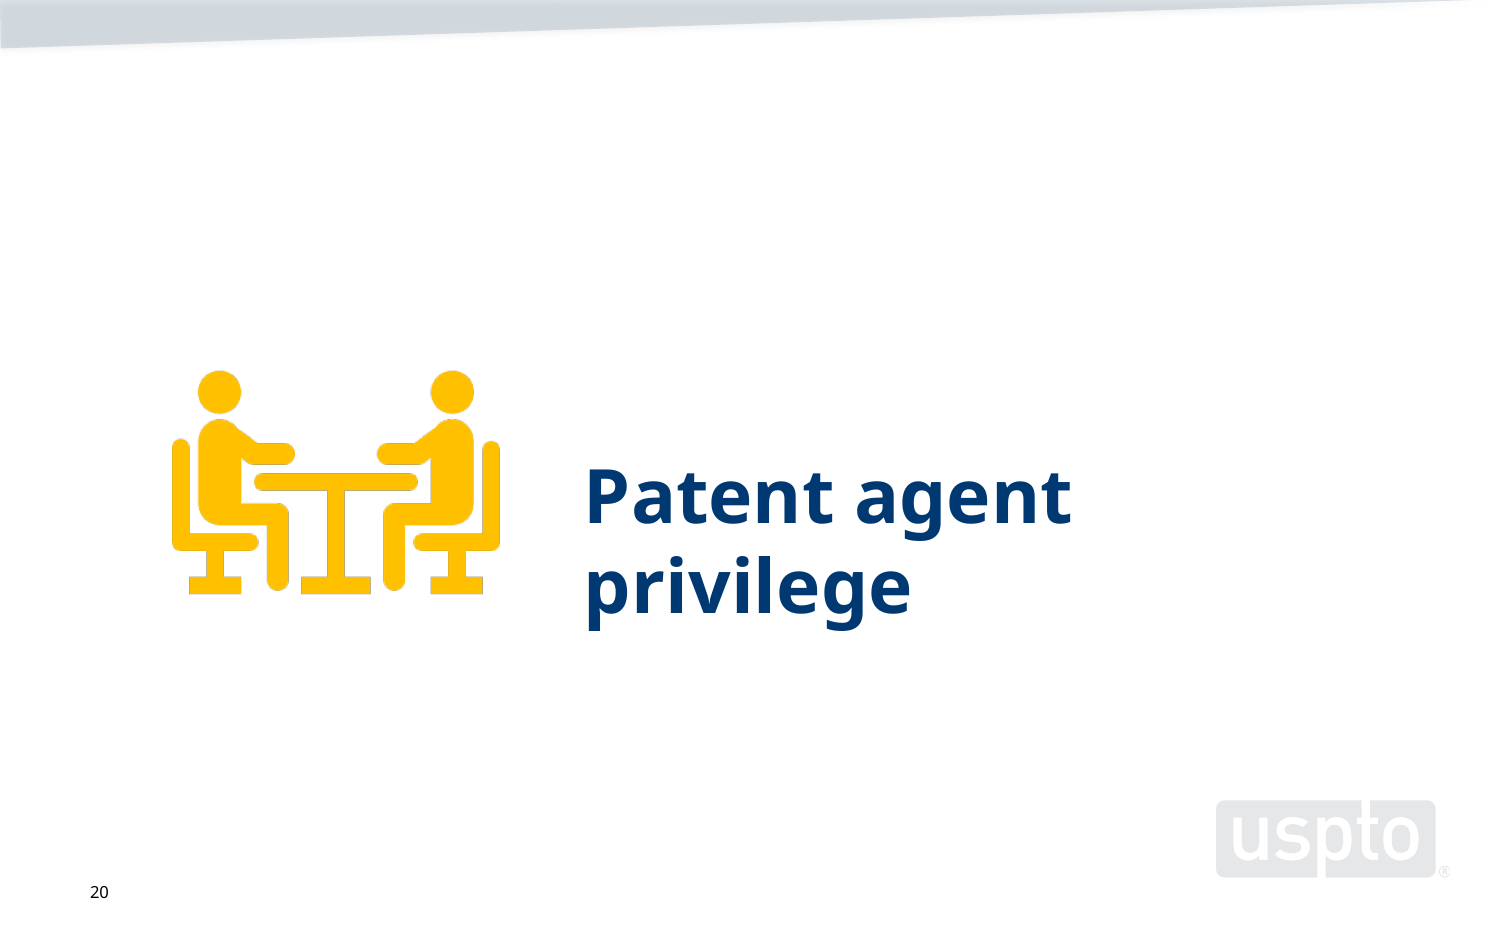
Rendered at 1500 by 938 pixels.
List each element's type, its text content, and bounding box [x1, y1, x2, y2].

slide_number 20 [75, 868, 413, 919]
picture [129, 275, 543, 690]
text_box Patent agent privilege [569, 441, 1389, 636]
